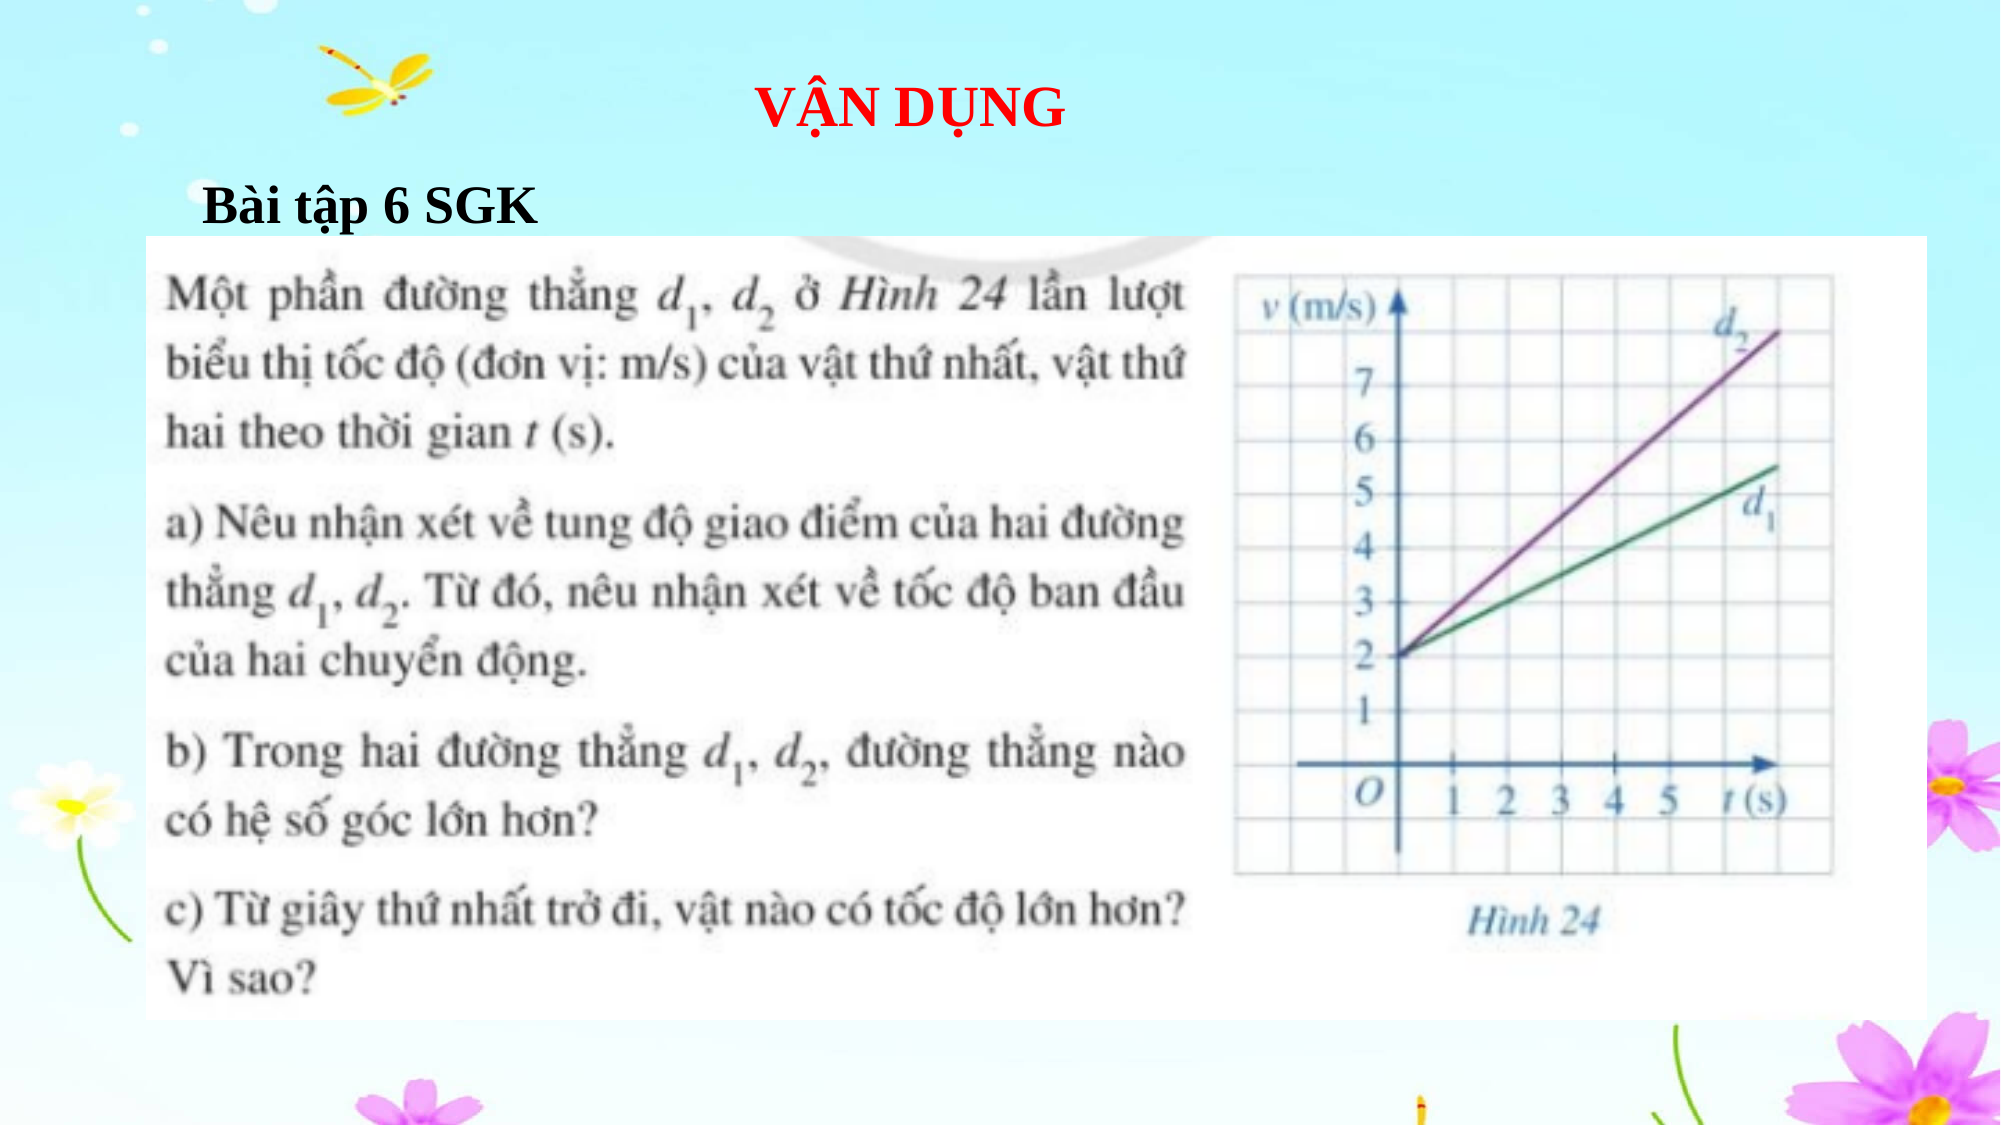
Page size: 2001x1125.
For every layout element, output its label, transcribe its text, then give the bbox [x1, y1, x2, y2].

text_box Bài tập 6 SGK [112, 145, 555, 242]
picture [0, 0, 2001, 1125]
text_box VẬN DỤNG [739, 60, 1096, 146]
